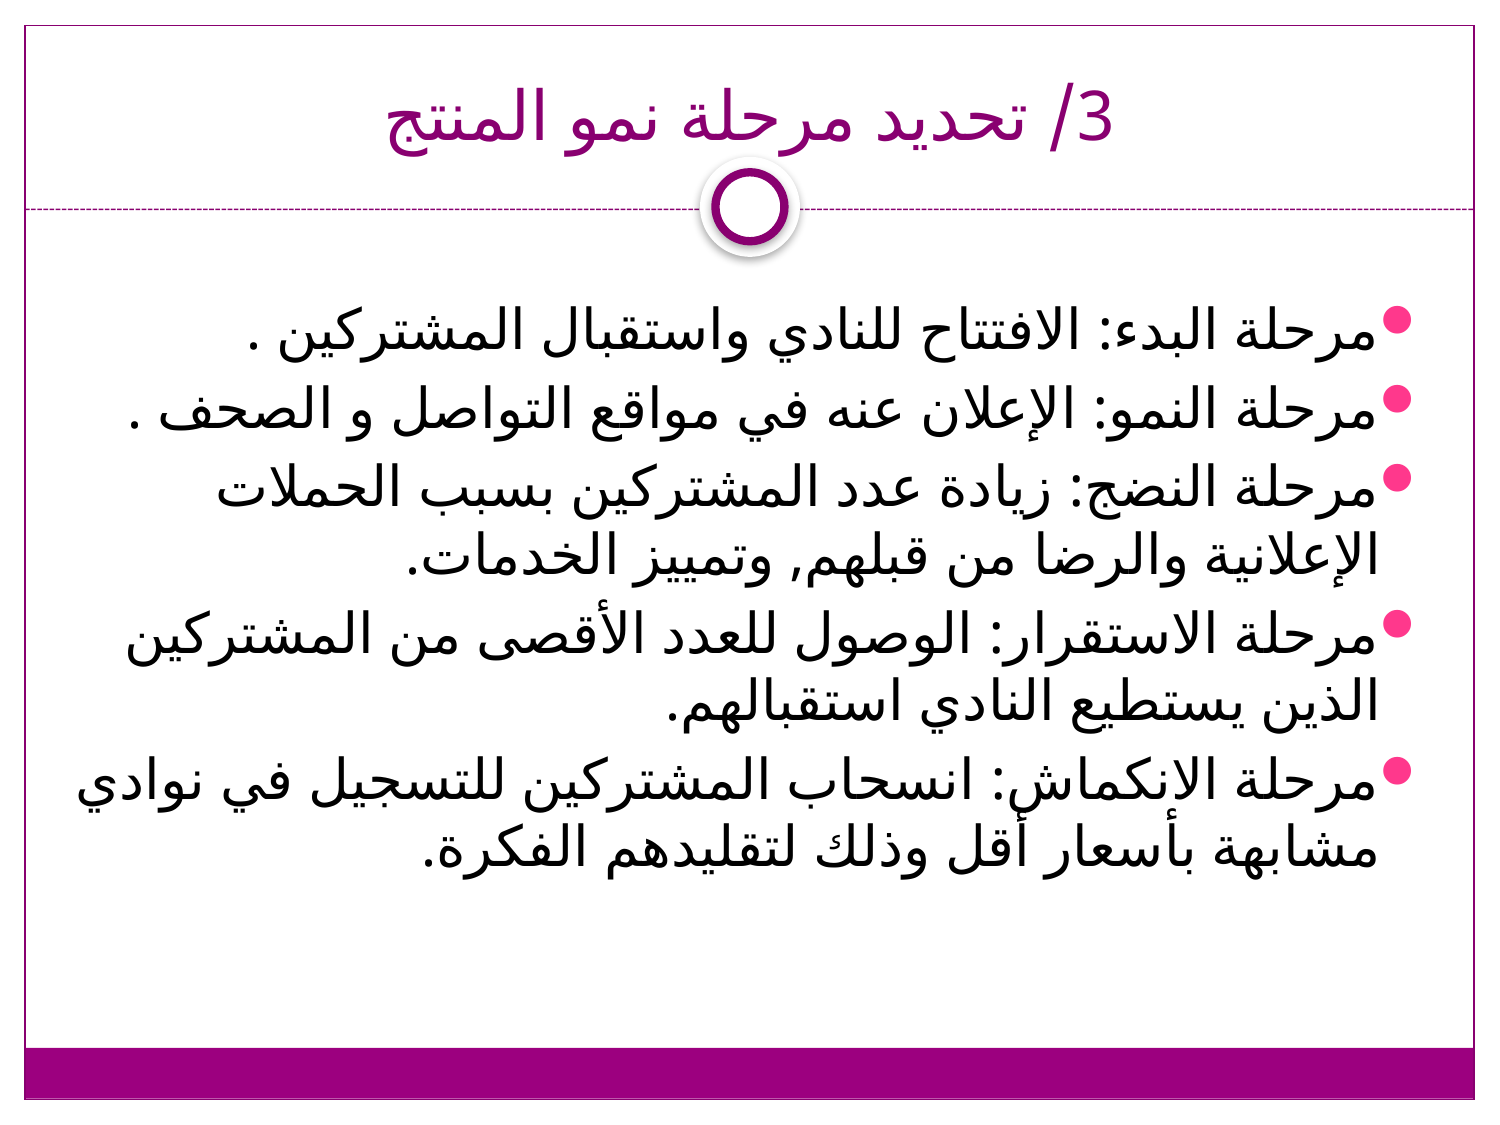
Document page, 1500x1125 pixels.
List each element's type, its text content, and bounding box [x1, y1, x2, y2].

title 3/ تحديد مرحلة نمو المنتج [49, 37, 1450, 162]
list مرحلة البدء: الافتتاح للنادي واستقبال المشتركين . مرحلة النمو: الإعلان عنه في مواقع التواصل و الصحف . مرحلة النضج: زيادة عدد المشتركين بسبب الحملات الإعلانية والرضا من قبلهم, وتمييز الخدمات. مرحلة الاستقرار: الوصول للعدد الأقصى من المشتركين الذين يستطيع النادي استقبالهم. مرحلة الانكماش: انسحاب المشتركين للتسجيل في نوادي مشابهة بأسعار أقل وذلك لتقليدهم الفكرة. [46, 285, 1442, 997]
